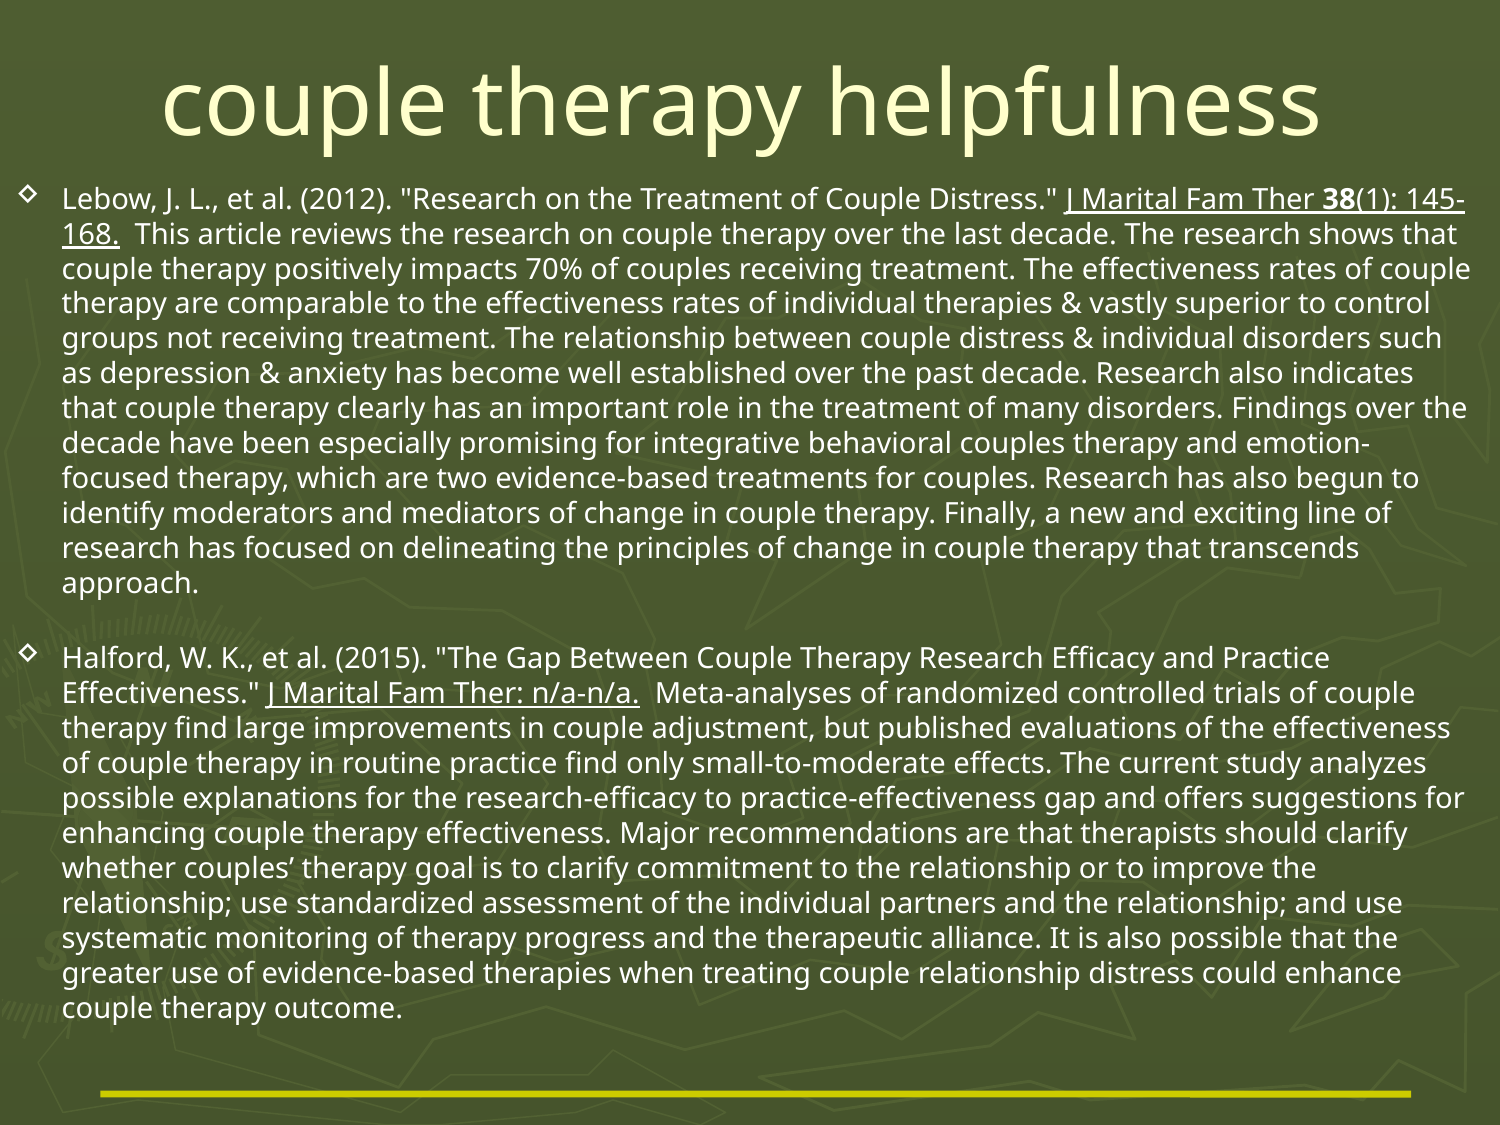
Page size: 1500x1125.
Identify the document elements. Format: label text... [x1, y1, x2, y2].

text_box Lebow, J. L., et al. (2012). "Research on the Treatment of Couple Distress." J Marital Fam Ther 38(1): 145-168. This article reviews the research on couple therapy over the last decade. The research shows that couple therapy positively impacts 70% of couples receiving treatment. The effectiveness rates of couple therapy are comparable to the effectiveness rates of individual therapies & vastly superior to control groups not receiving treatment. The relationship between couple distress & individual disorders such as depression & anxiety has become well established over the past decade. Research also indicates that couple therapy clearly has an important role in the treatment of many disorders. Findings over the decade have been especially promising for integrative behavioral couples therapy and emotion-focused therapy, which are two evidence-based treatments for couples. Research has also begun to identify moderators and mediators of change in couple therapy. Finally, a new and exciting line of research has focused on delineating the principles of change in couple therapy that transcends approach. Halford, W. K., et al. (2015). "The Gap Between Couple Therapy Research Efficacy and Practice Effectiveness." J Marital Fam Ther: n/a-n/a. Meta-analyses of randomized controlled trials of couple therapy find large improvements in couple adjustment, but published evaluations of the effectiveness of couple therapy in routine practice find only small-to-moderate effects. The current study analyzes possible explanations for the research-efficacy to practice-effectiveness gap and offers suggestions for enhancing couple therapy effectiveness. Major recommendations are that therapists should clarify whether couples’ therapy goal is to clarify commitment to the relationship or to improve the relationship; use standardized assessment of the individual partners and the relationship; and use systematic monitoring of therapy progress and the therapeutic alliance. It is also possible that the greater use of evidence-based therapies when treating couple relationship distress could enhance couple therapy outcome. [0, 172, 1489, 1032]
title couple therapy helpfulness [41, 30, 1443, 167]
